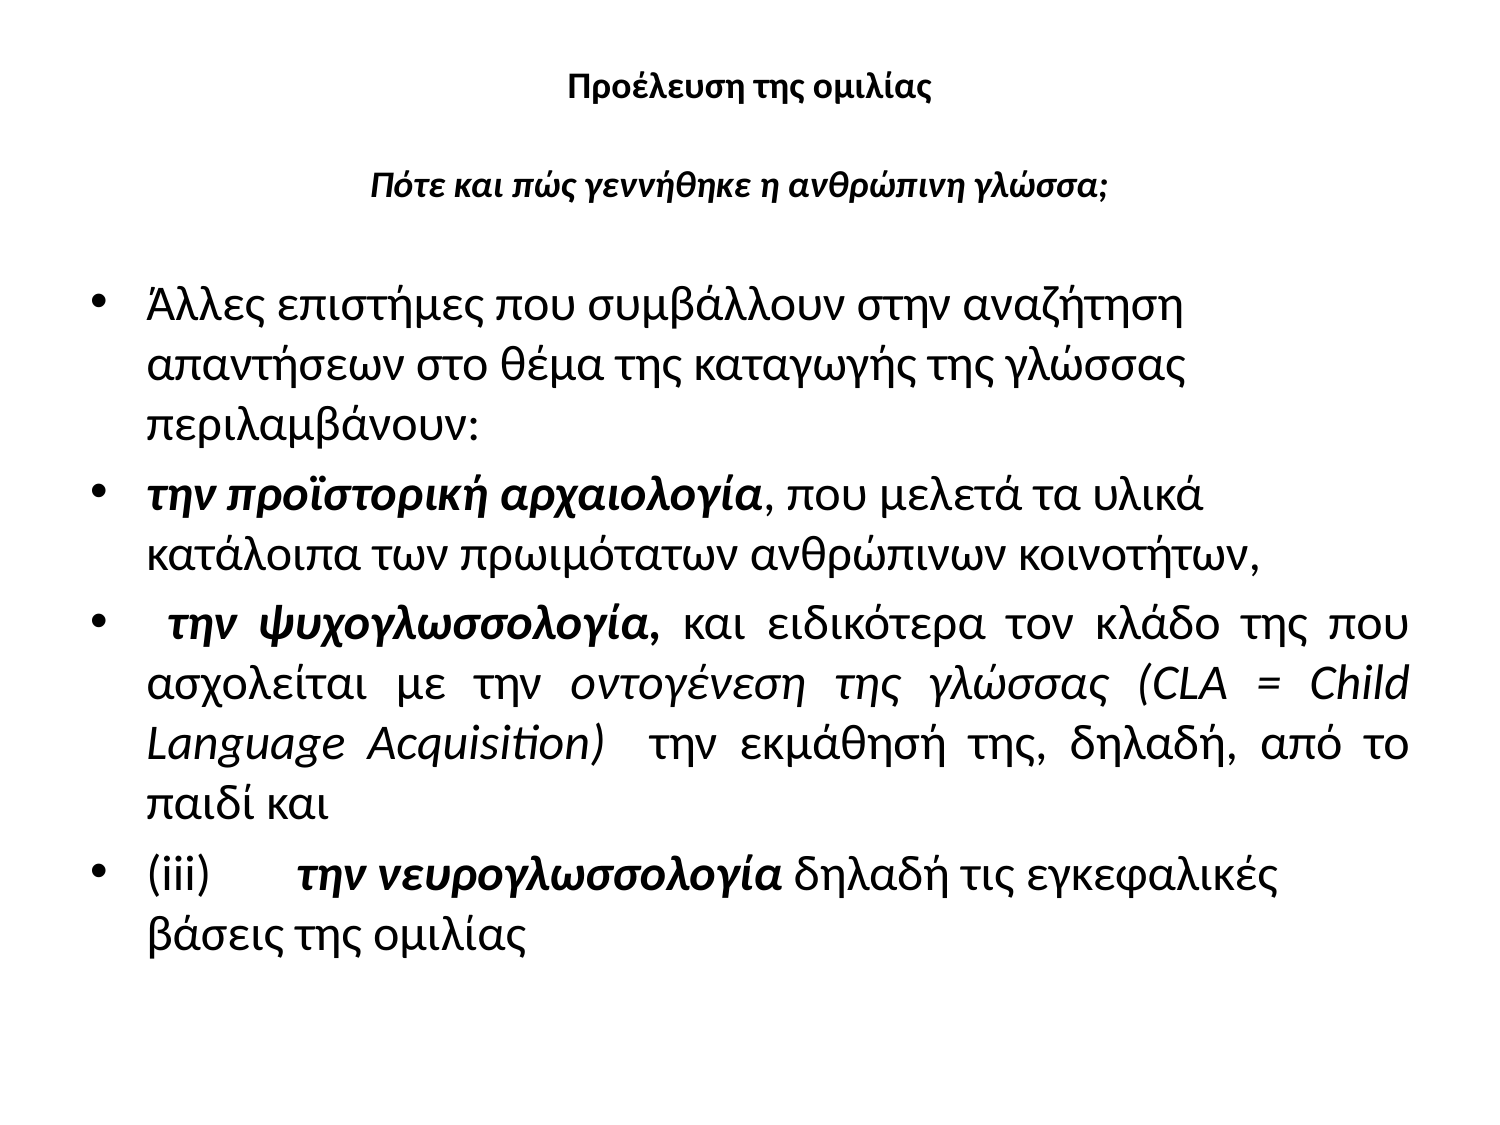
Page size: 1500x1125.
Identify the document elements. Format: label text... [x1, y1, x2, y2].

list Άλλες επιστήμες που συμβάλλουν στην αναζήτηση απαντήσεων στο θέμα της καταγωγής της γλώσσας περιλαμβάνουν: την προϊστορική αρχαιολογία, που μελετά τα υλικά κατάλοιπα των πρωιμότατων ανθρώπινων κοινοτήτων, την ψυχογλωσσολογία, και ειδικότερα τον κλάδο της που ασχολείται με την οντογένεση της γλώσσας (CLA = Child Language Acquisition) την εκμάθησή της, δηλαδή, από το παιδί και (iii) την νευρογλωσσολογία δηλαδή τις εγκεφαλικές βάσεις της ομιλίας [75, 262, 1425, 1005]
title Προέλευση της ομιλίας Πότε και πώς γεννήθηκε η ανθρώπινη γλώσσα; [75, 45, 1425, 233]
